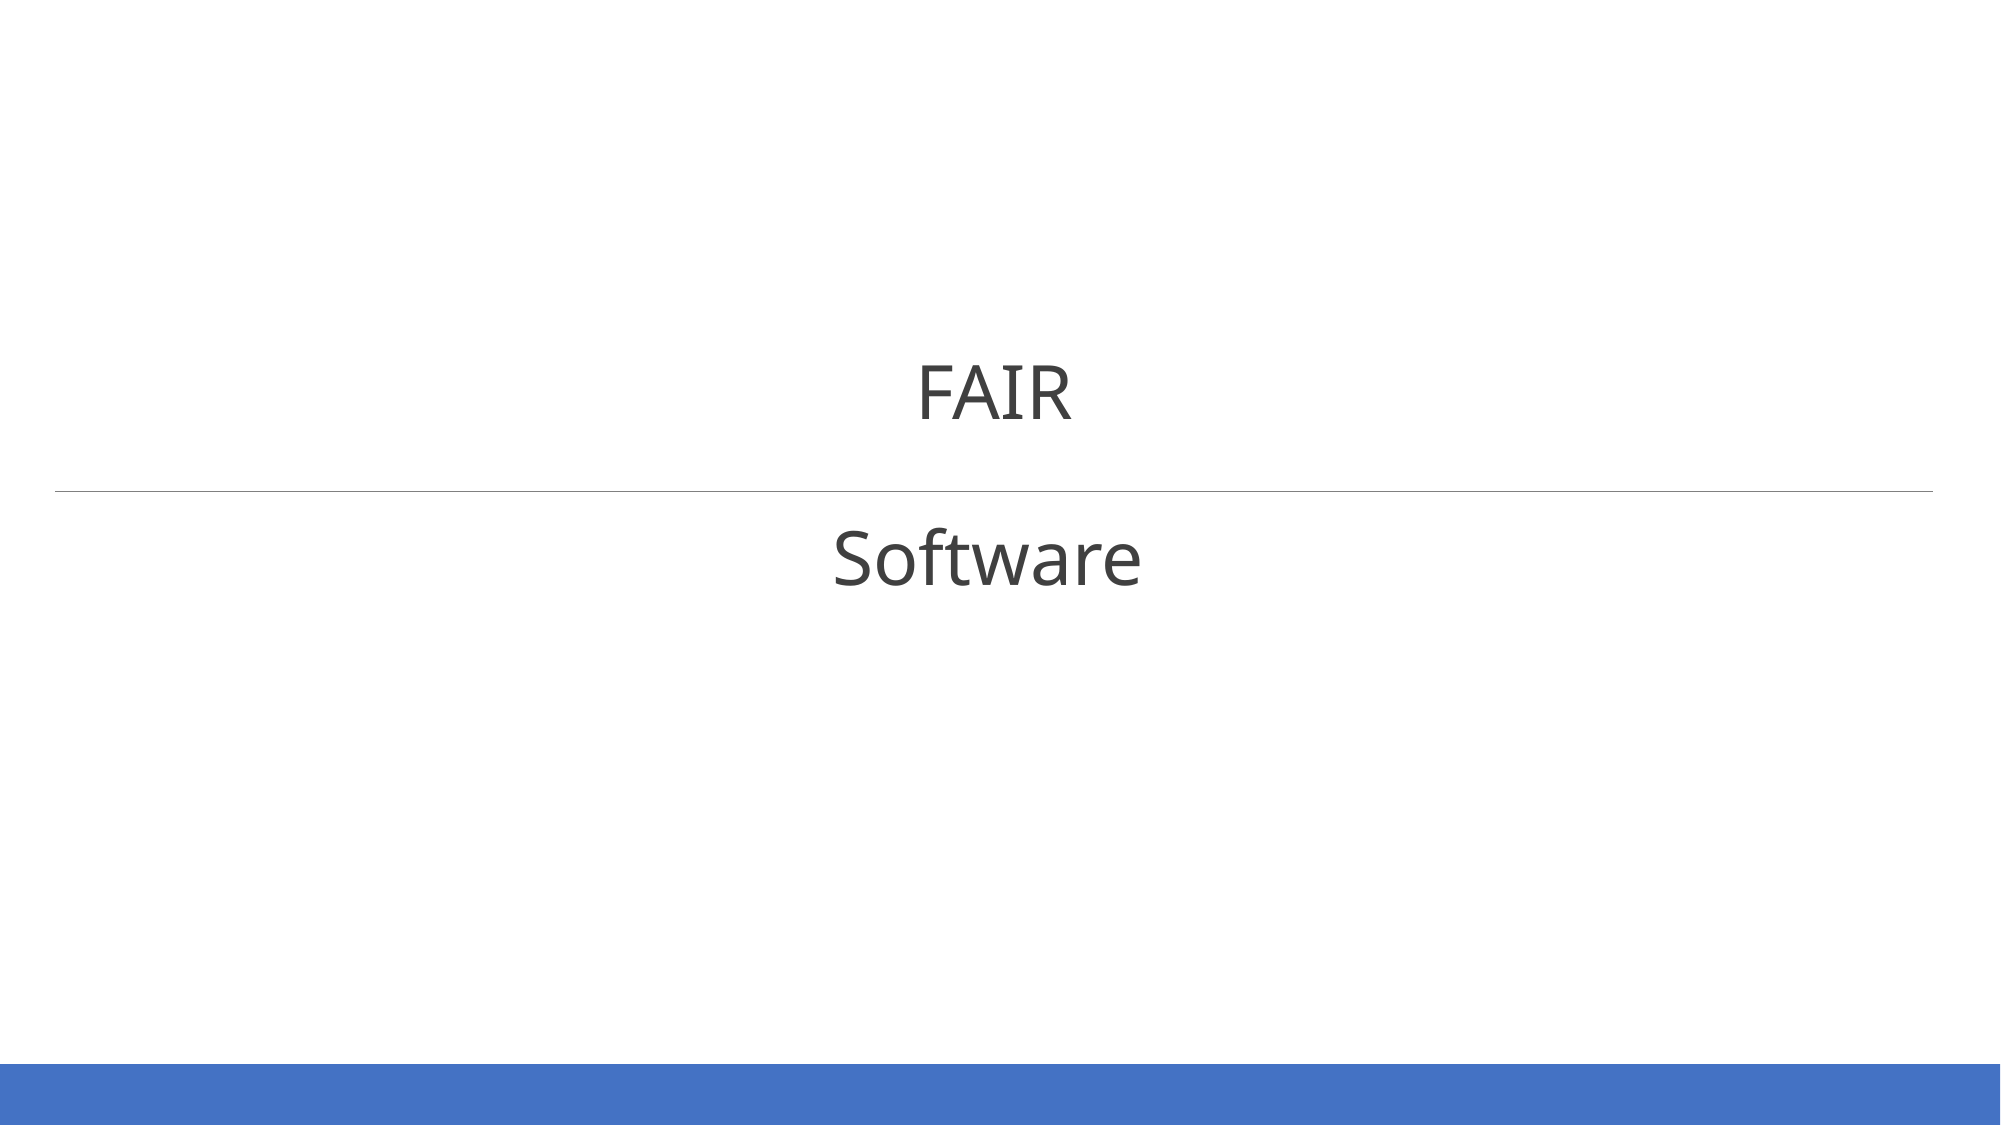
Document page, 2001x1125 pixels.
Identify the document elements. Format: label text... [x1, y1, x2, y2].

list Software [232, 515, 1745, 823]
list FAIR [373, 324, 1615, 467]
